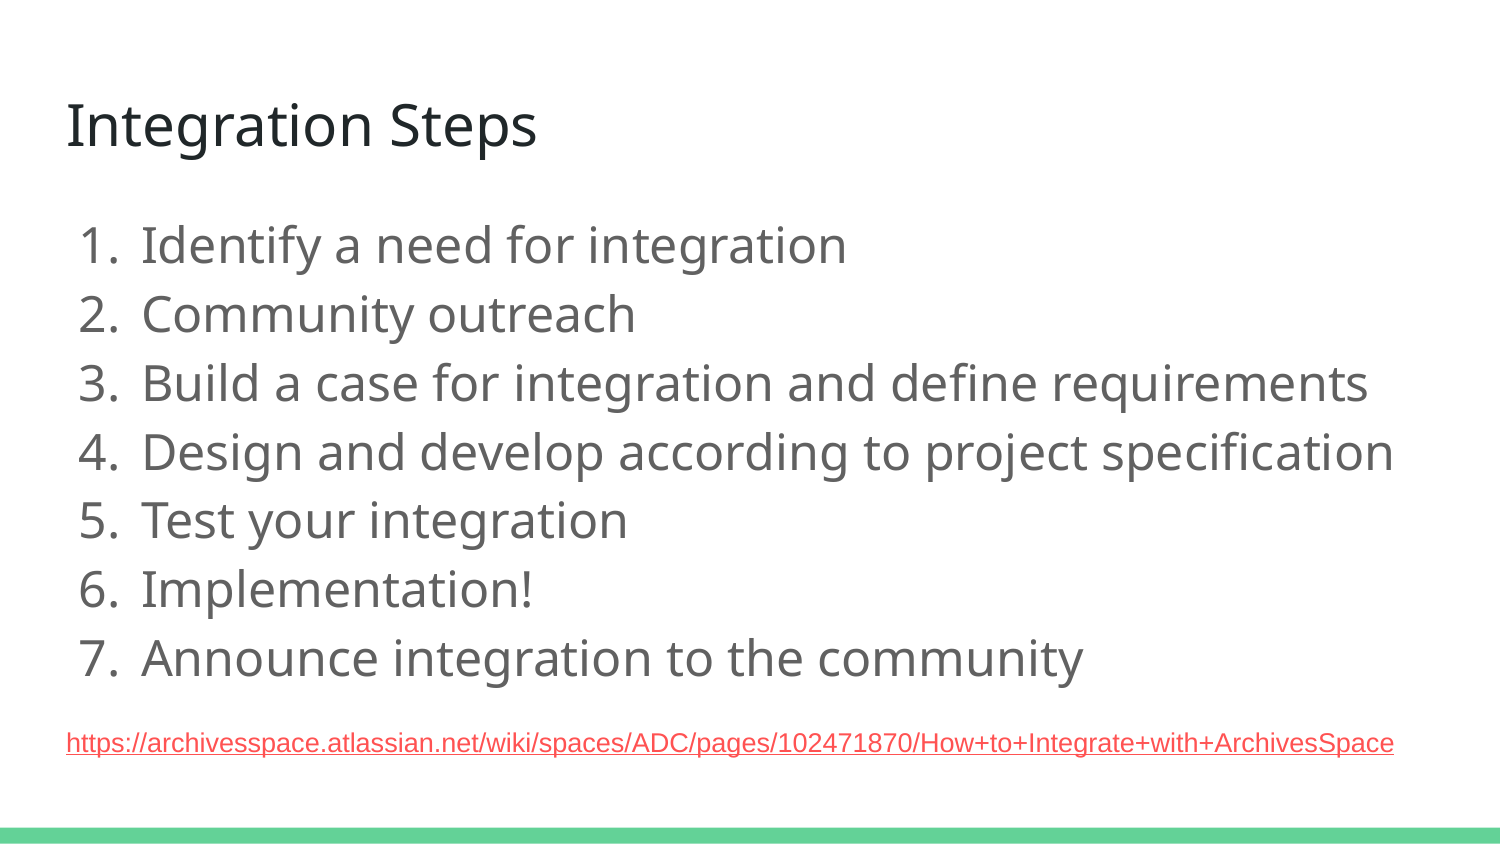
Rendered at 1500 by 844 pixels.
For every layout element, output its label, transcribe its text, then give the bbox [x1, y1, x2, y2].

title Integration Steps [51, 72, 1449, 167]
list Identify a need for integration Community outreach Build a case for integration and define requirements Design and develop according to project specification Test your integration Implementation! Announce integration to the community https://archivesspace.atlassian.net/wiki/spaces/ADC/pages/102471870/How+to+Integrate+with+ArchivesSpace [51, 189, 1449, 750]
